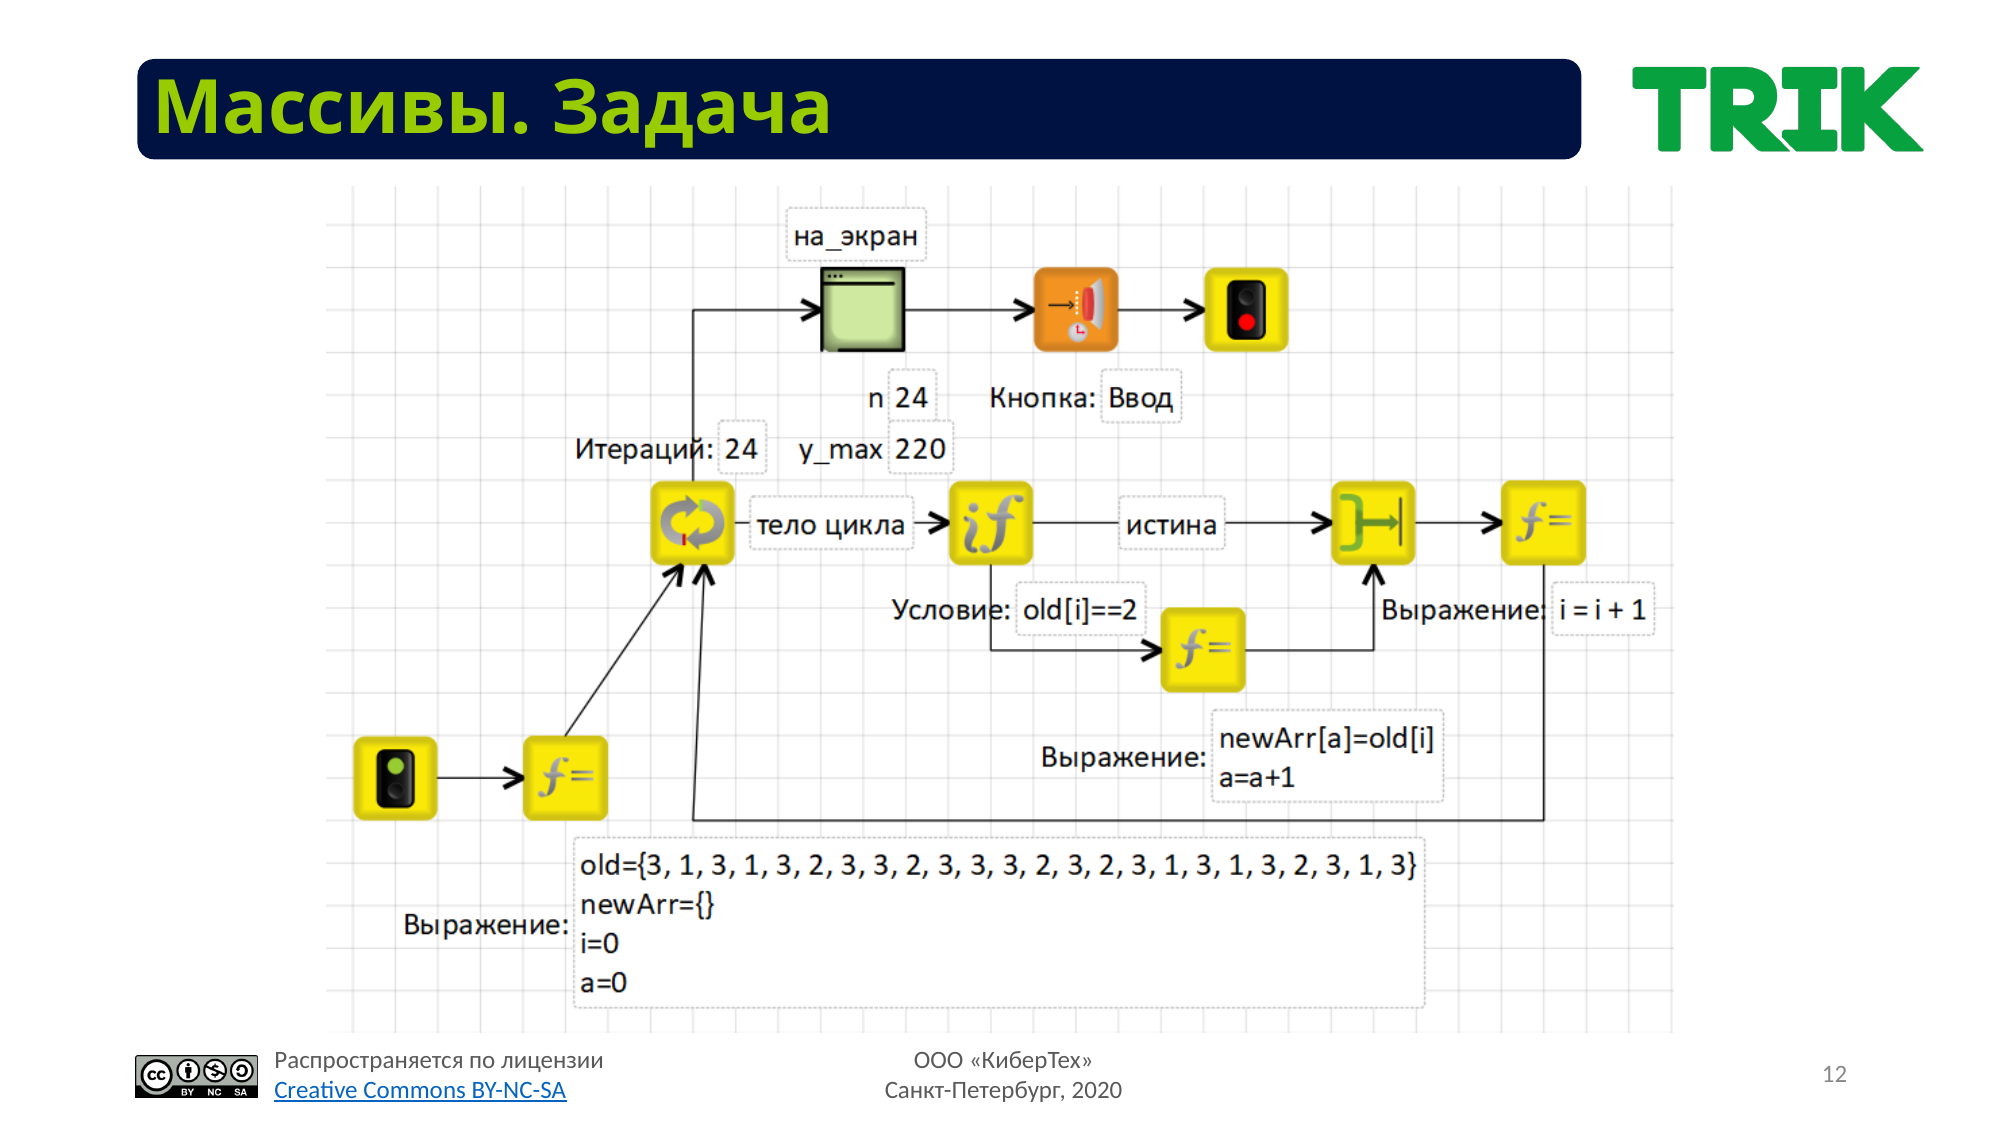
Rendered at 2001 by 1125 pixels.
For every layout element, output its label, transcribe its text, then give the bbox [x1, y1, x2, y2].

picture [326, 186, 1674, 1033]
picture [135, 1055, 258, 1098]
picture [1631, 64, 1924, 154]
text_box 12 [1412, 1042, 1863, 1103]
text_box Массивы. Задача [137, 61, 1582, 162]
